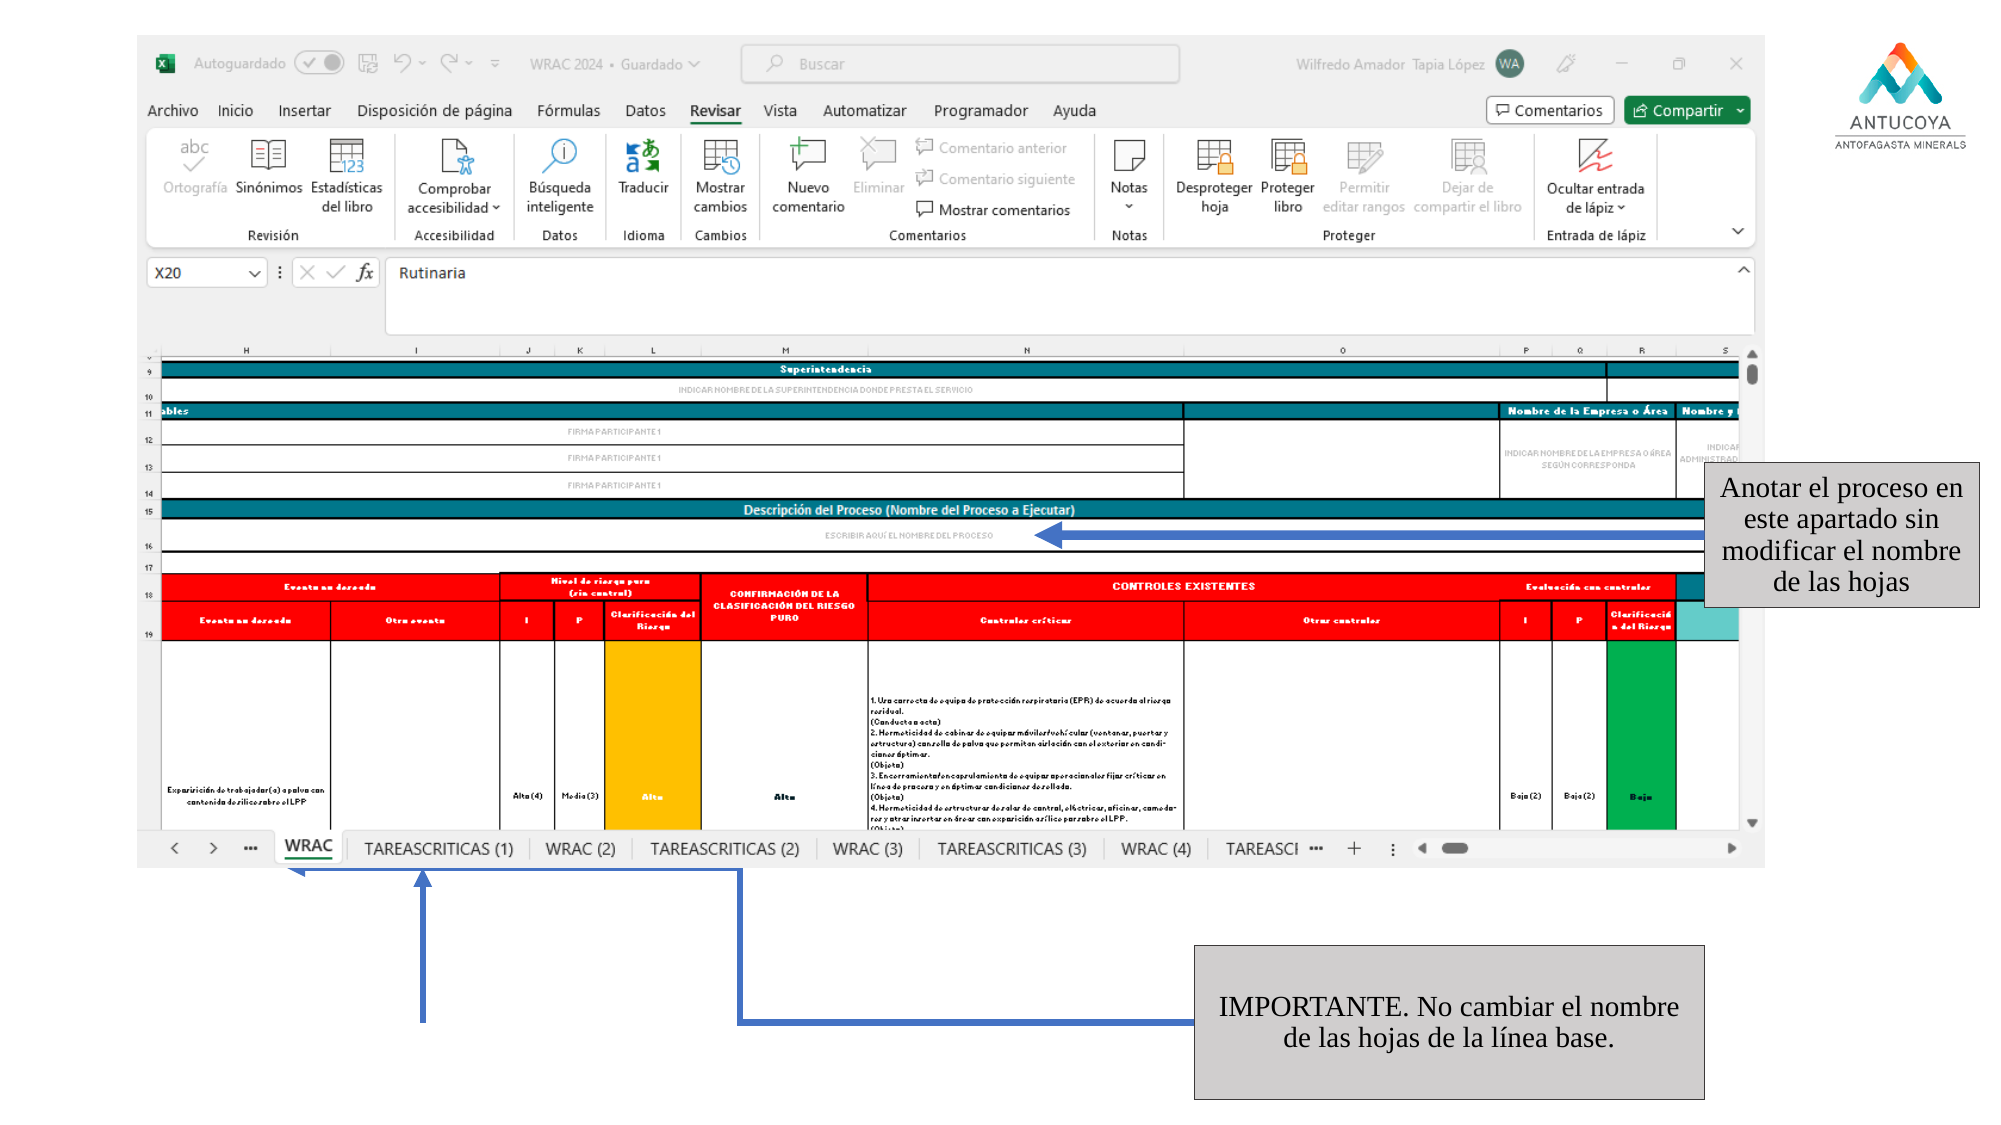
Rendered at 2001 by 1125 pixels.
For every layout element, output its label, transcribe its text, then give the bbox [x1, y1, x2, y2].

picture [137, 35, 1765, 868]
picture [1821, 39, 1980, 163]
text_box IMPORTANTE. No cambiar el nombre de las hojas de la línea base. [1194, 945, 1705, 1100]
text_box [286, 868, 422, 1023]
text_box Anotar el proceso en este apartado sin modificar el nombre de las hojas [1765, 462, 1980, 608]
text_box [423, 868, 1195, 1023]
